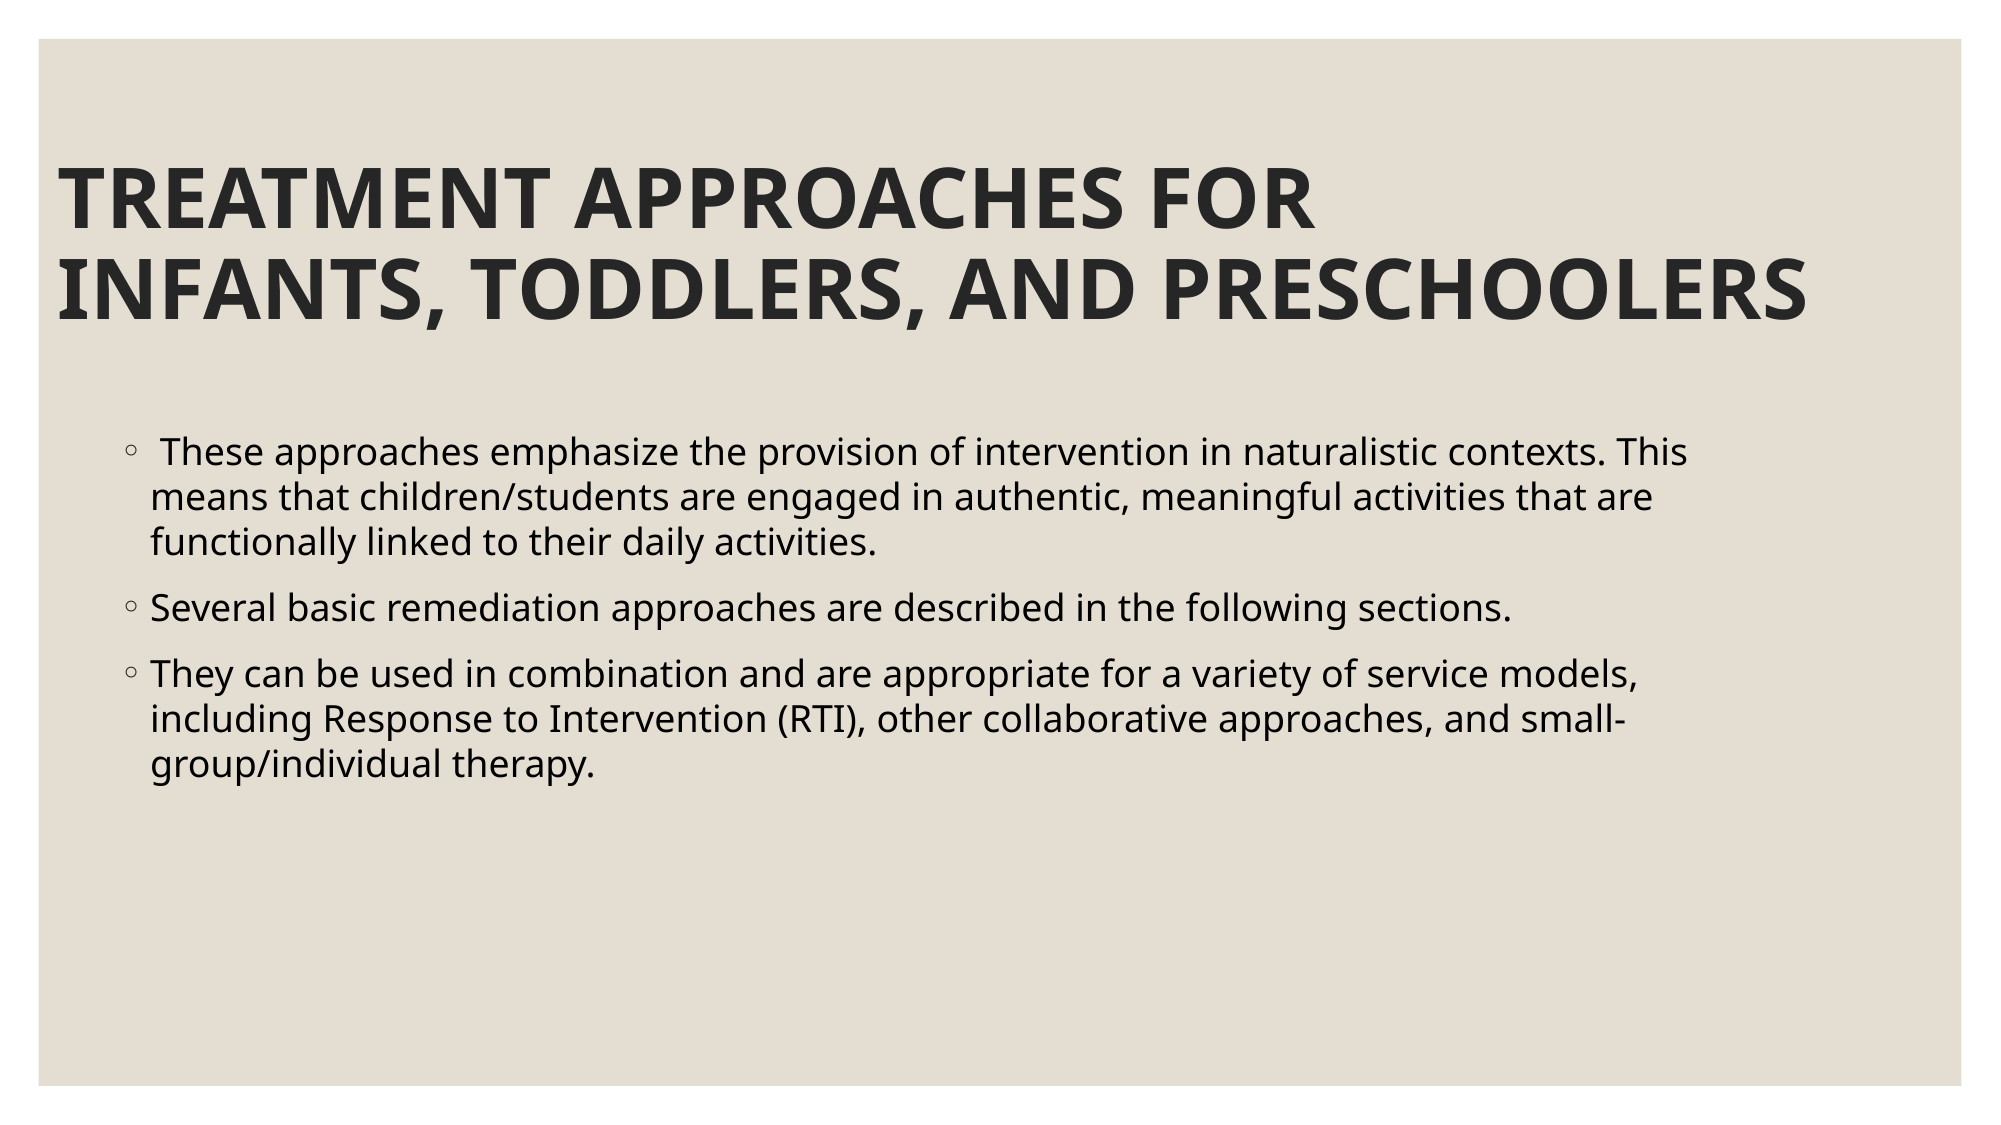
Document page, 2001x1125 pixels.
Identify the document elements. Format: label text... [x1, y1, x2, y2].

title TREATMENT APPROACHES FOR INFANTS, TODDLERS, AND PRESCHOOLERS [42, 134, 1841, 360]
list These approaches emphasize the provision of intervention in naturalistic contexts. This means that children/students are engaged in authentic, meaningful activities that are functionally linked to their daily activities. Several basic remediation approaches are described in the following sections. They can be used in combination and are appropriate for a variety of service models, including Response to Intervention (RTI), other collaborative approaches, and small-group/individual therapy. [105, 420, 1756, 1066]
